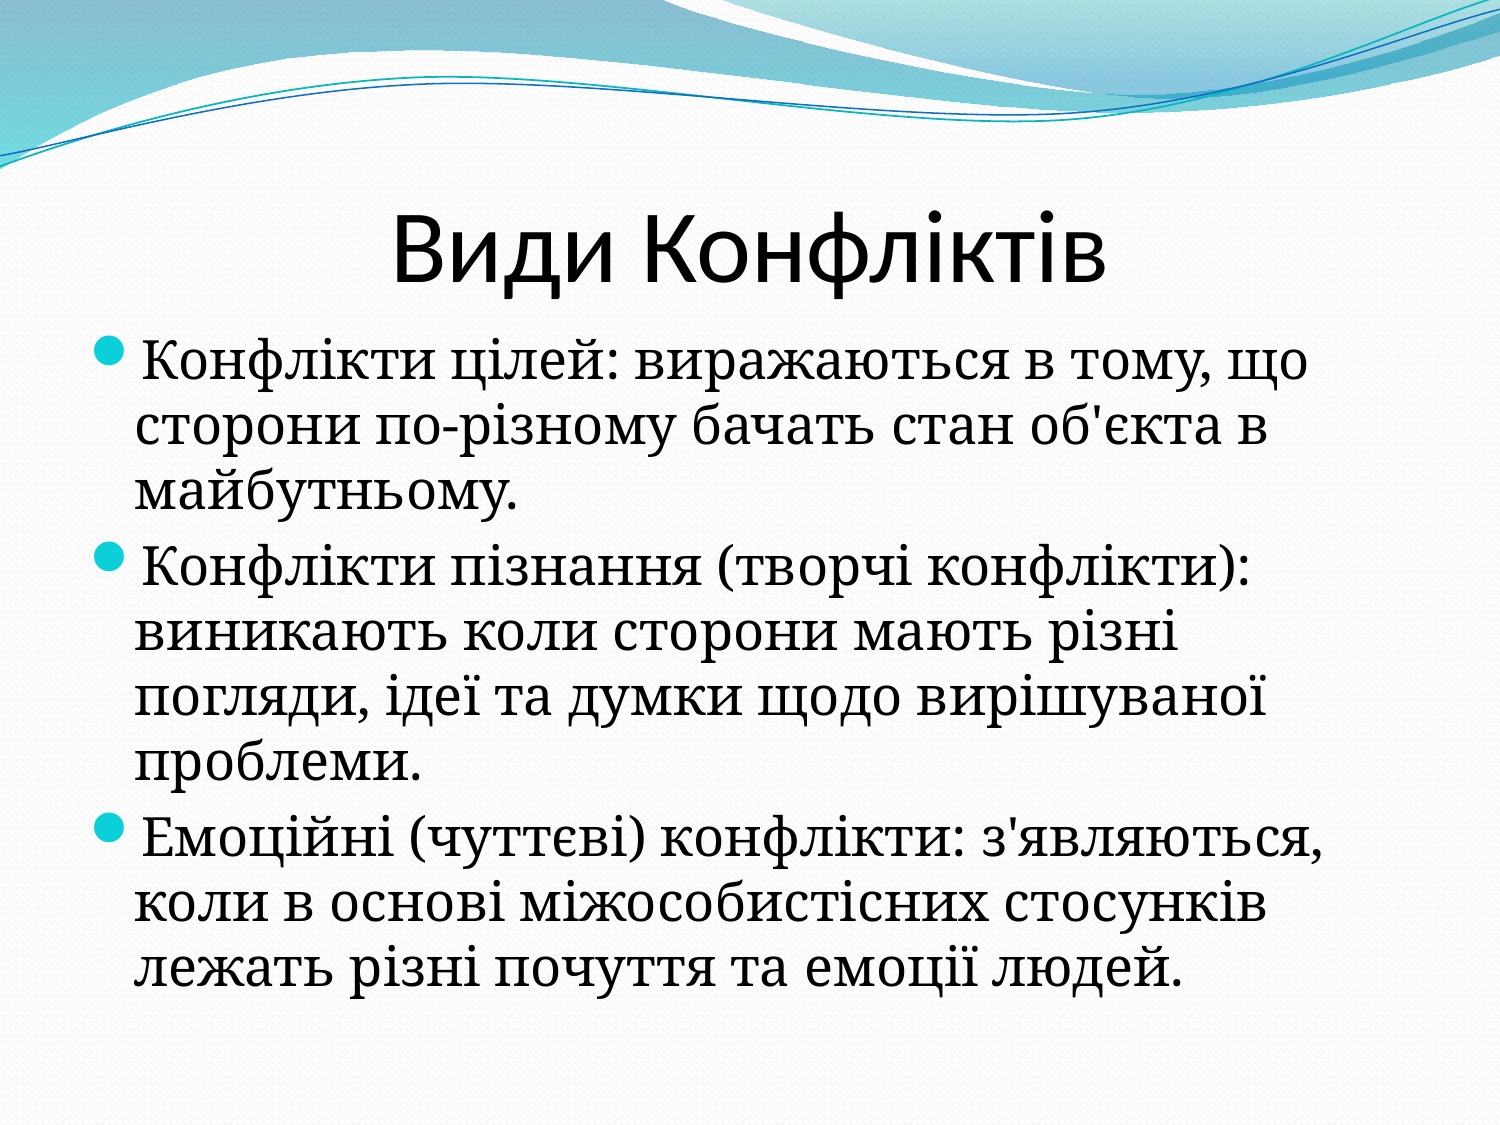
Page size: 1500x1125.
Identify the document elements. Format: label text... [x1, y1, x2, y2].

title Види Конфліктів [75, 115, 1425, 303]
list Конфлікти цілей: виражаються в тому, що сторони по-різному бачать стан об'єкта в майбутньому. Конфлікти пізнання (творчі конфлікти): виникають коли сторони мають різні погляди, ідеї та думки щодо вирішуваної проблеми. Емоційні (чуттєві) конфлікти: з'являються, коли в основі міжособистісних стосунків лежать різні почуття та емоції людей. [75, 317, 1425, 1038]
